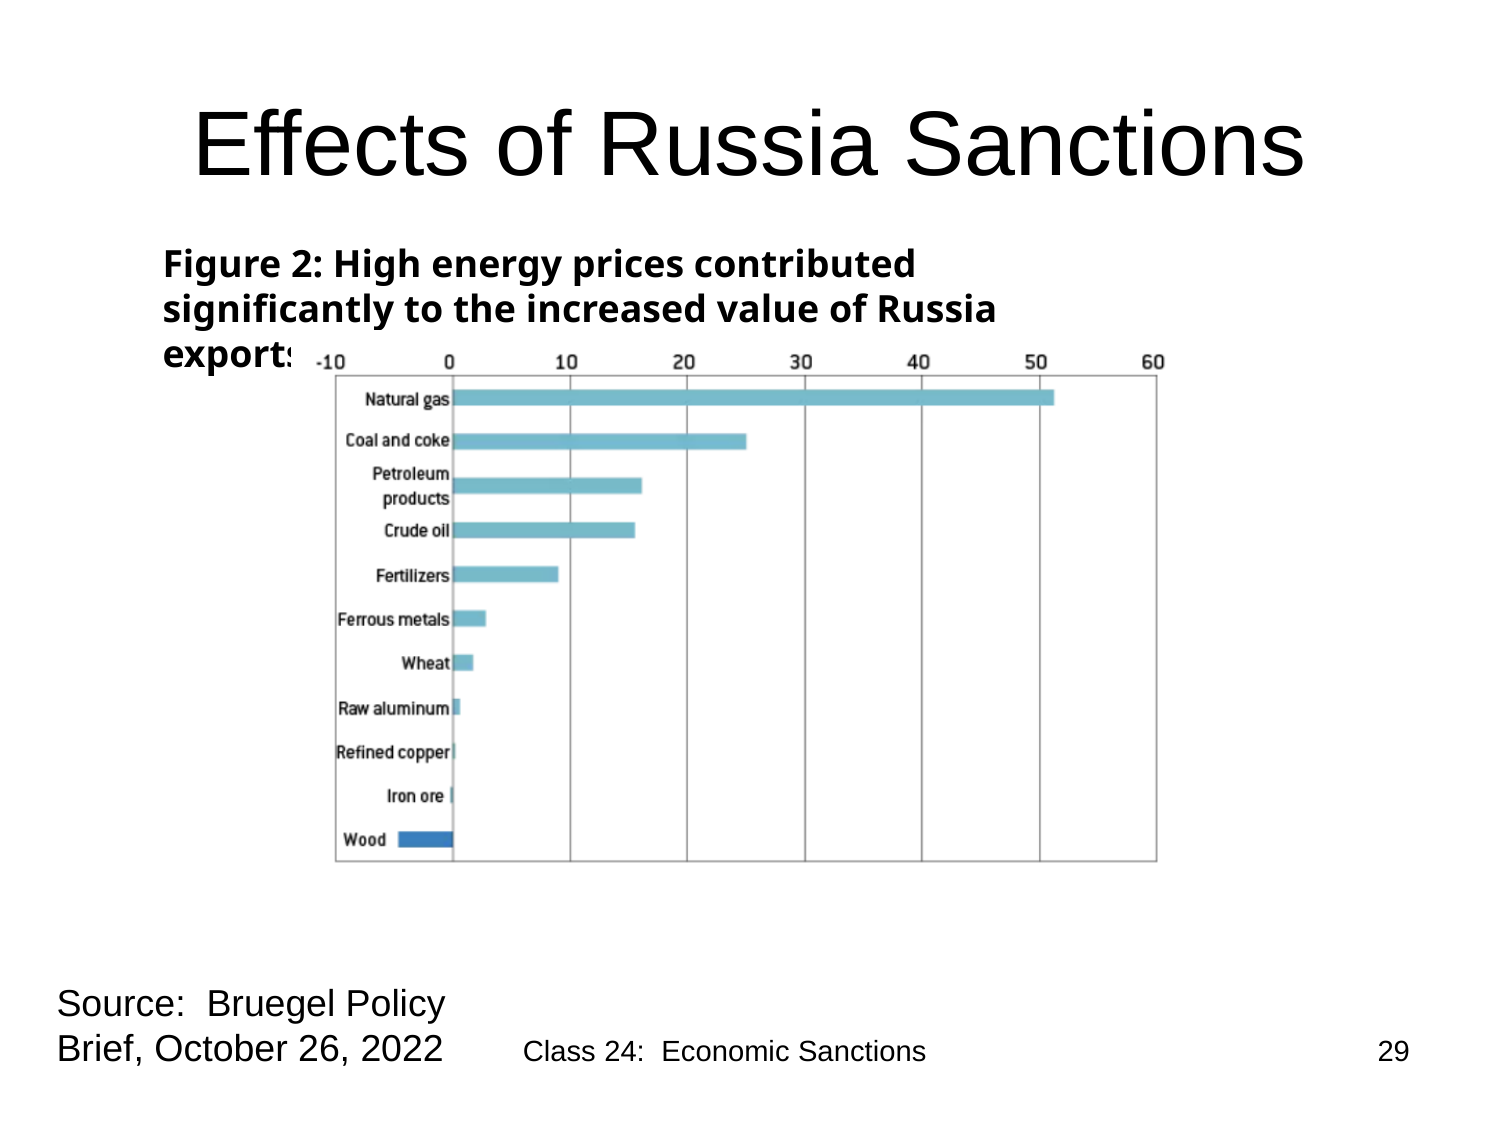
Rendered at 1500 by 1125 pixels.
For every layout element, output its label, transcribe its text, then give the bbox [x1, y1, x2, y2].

text_box Figure 2: High energy prices contributed significantly to the increased value of Russia exports, Jan-Sept 2022 [147, 232, 1075, 383]
title Effects of Russia Sanctions [74, 44, 1426, 233]
slide_number 29 [1074, 1024, 1426, 1103]
text_box Source: Bruegel Policy Brief, October 26, 2022 [41, 971, 541, 1077]
footer Class 24: Economic Sanctions [437, 1024, 1013, 1103]
picture [290, 329, 1213, 875]
